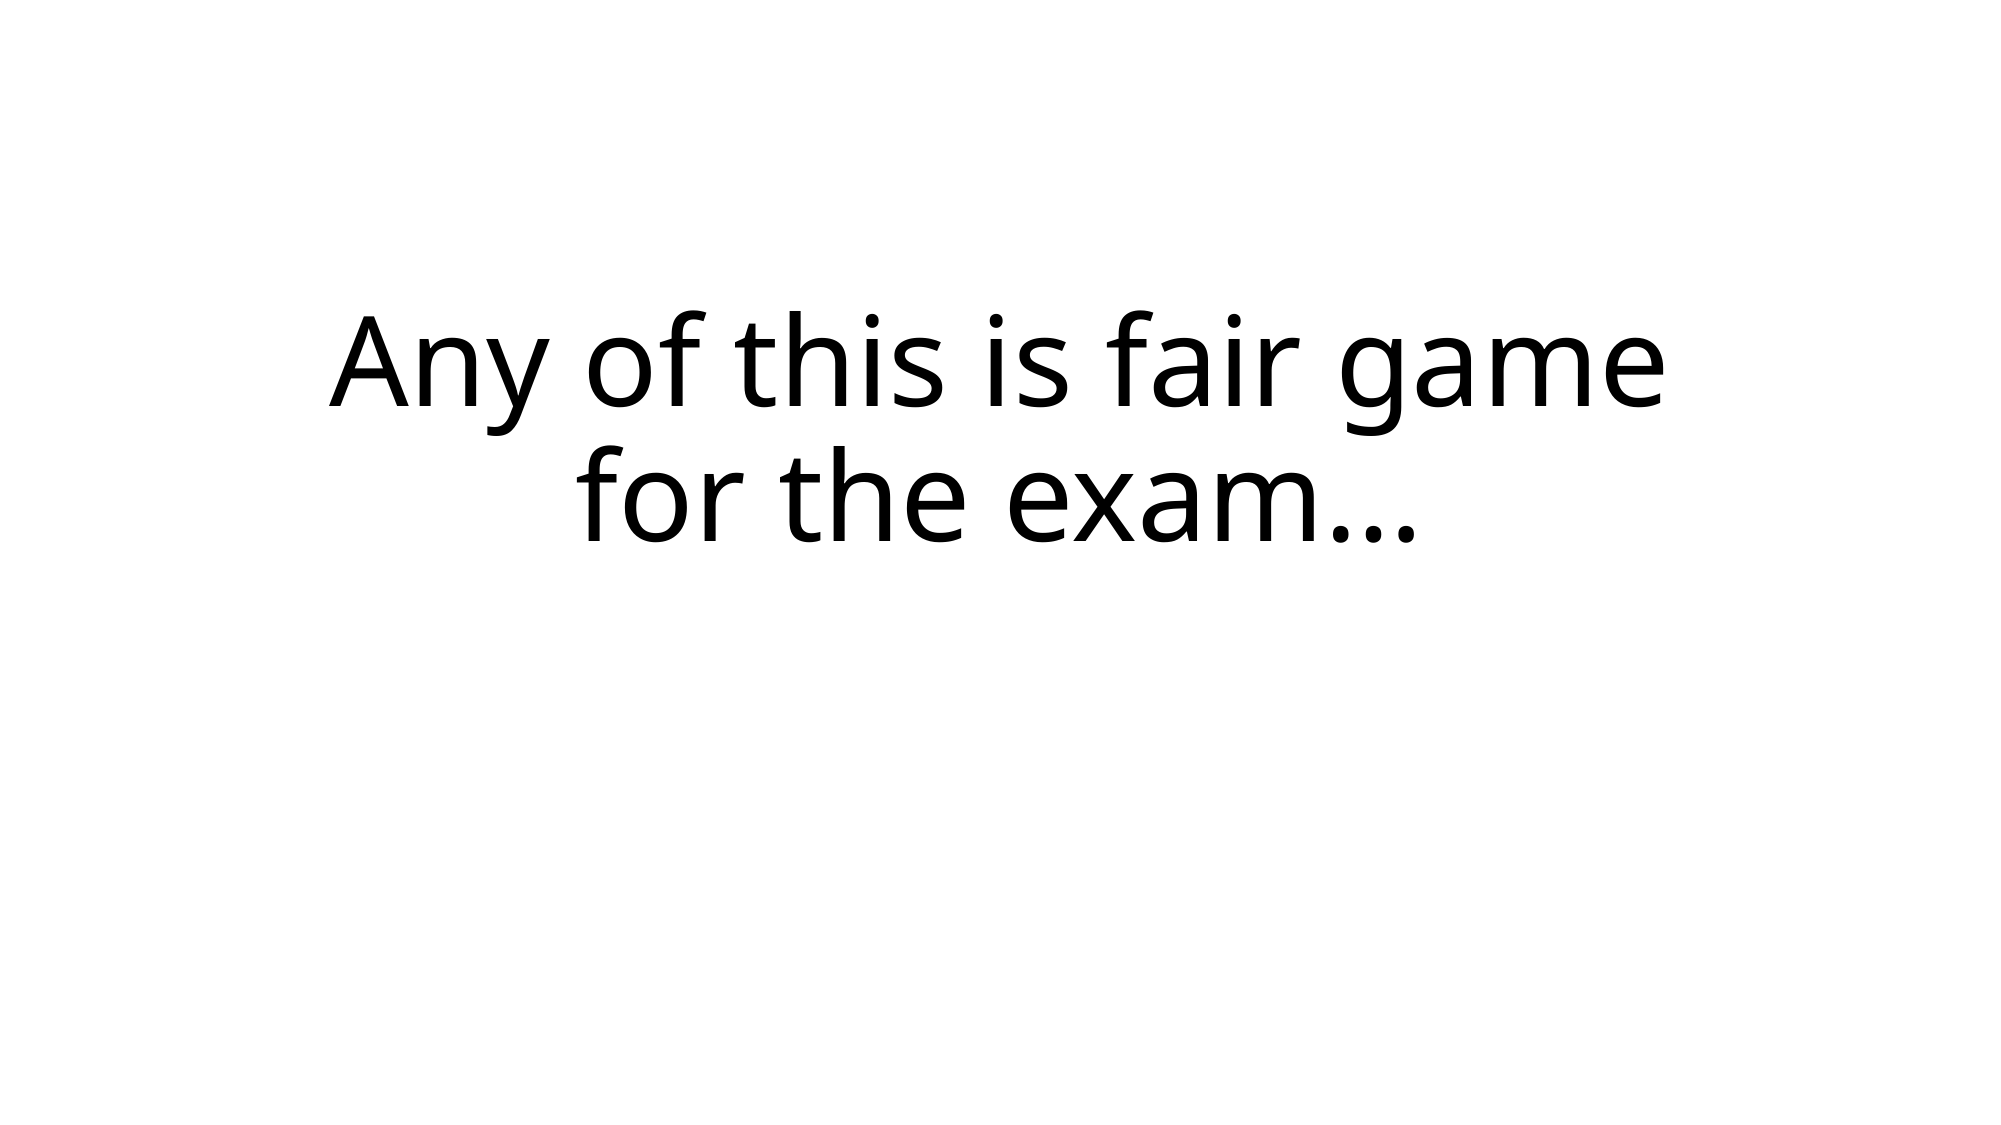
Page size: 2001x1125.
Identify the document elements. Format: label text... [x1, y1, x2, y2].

title Any of this is fair game for the exam… [249, 184, 1750, 576]
